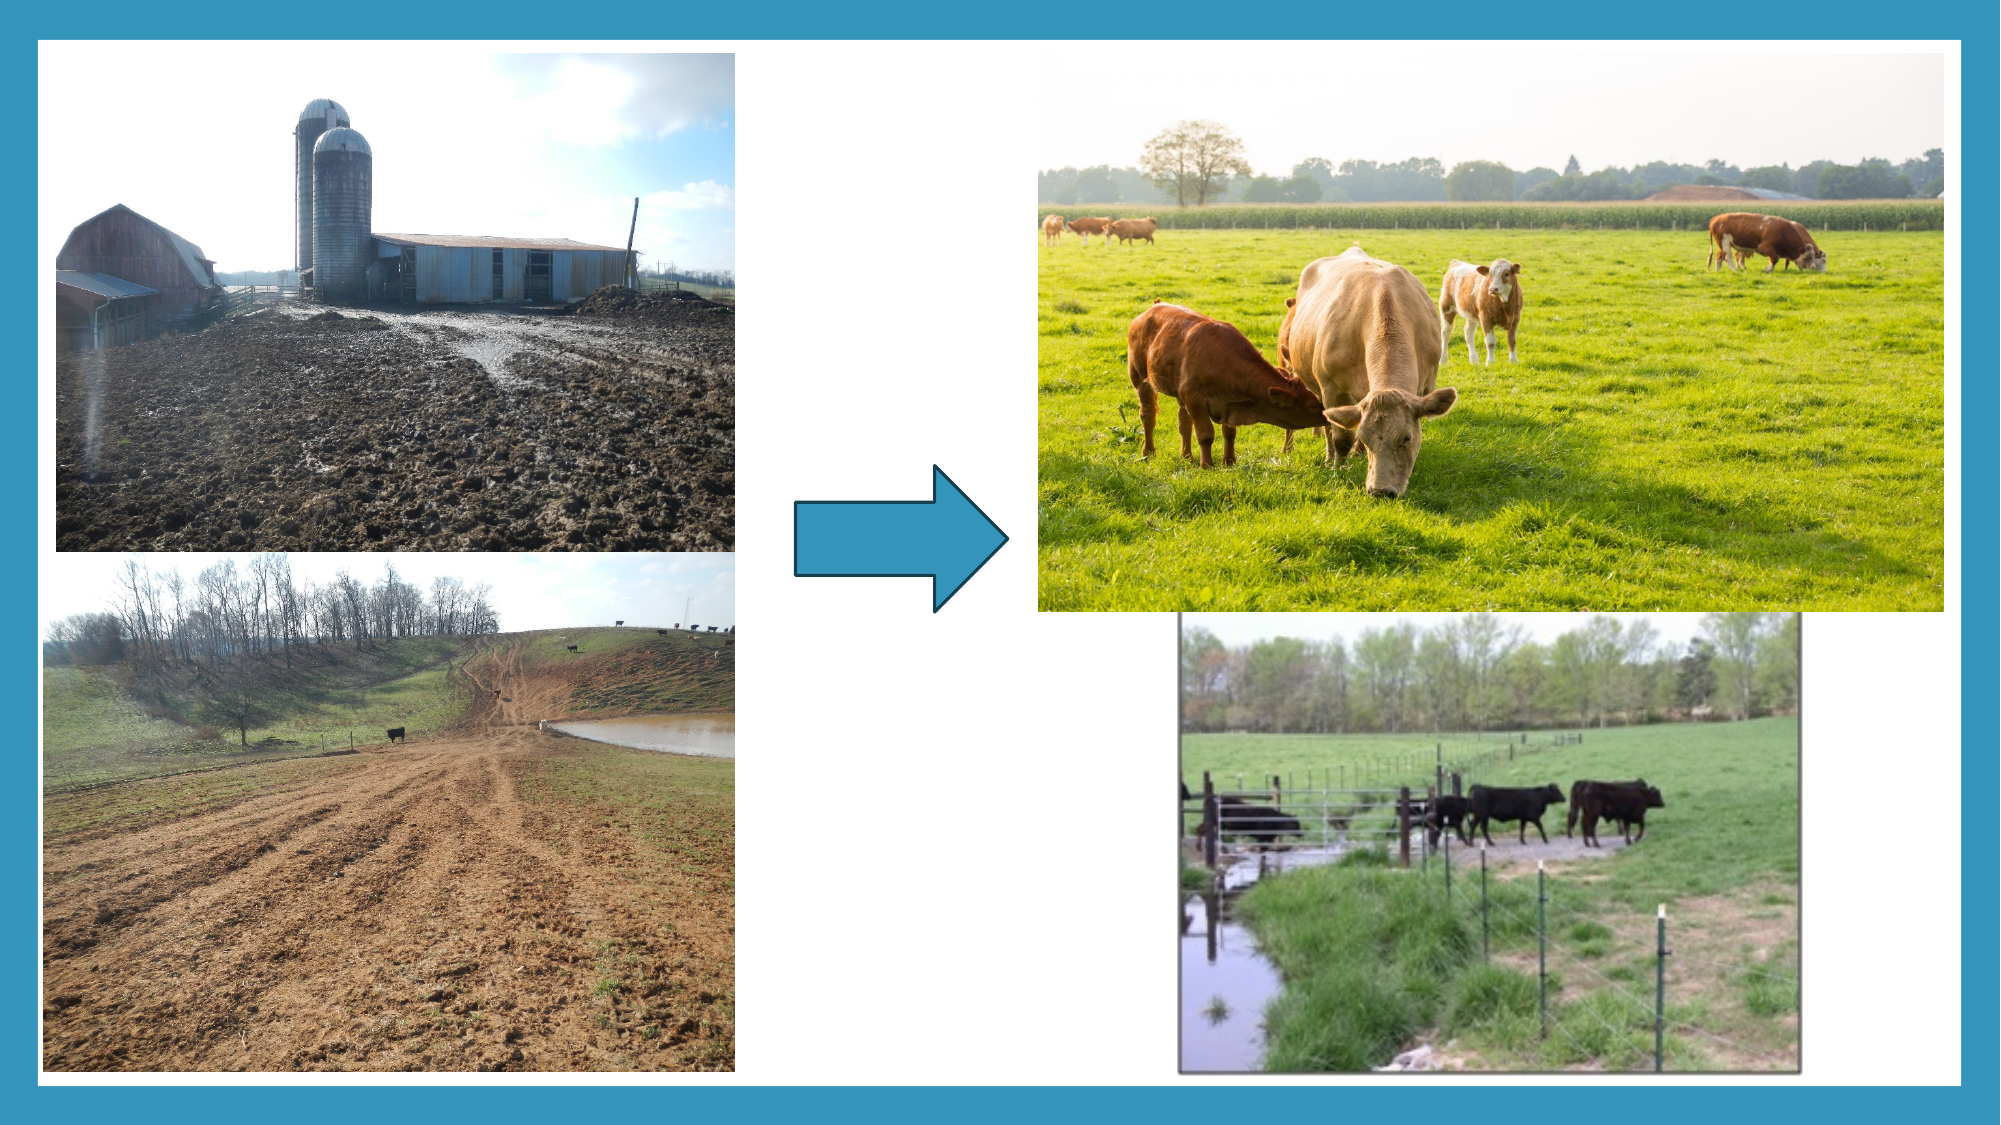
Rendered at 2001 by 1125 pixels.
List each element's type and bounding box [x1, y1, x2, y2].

text_box [793, 464, 1010, 614]
picture [43, 552, 736, 1072]
picture [1038, 53, 1945, 1080]
list [55, 53, 736, 552]
